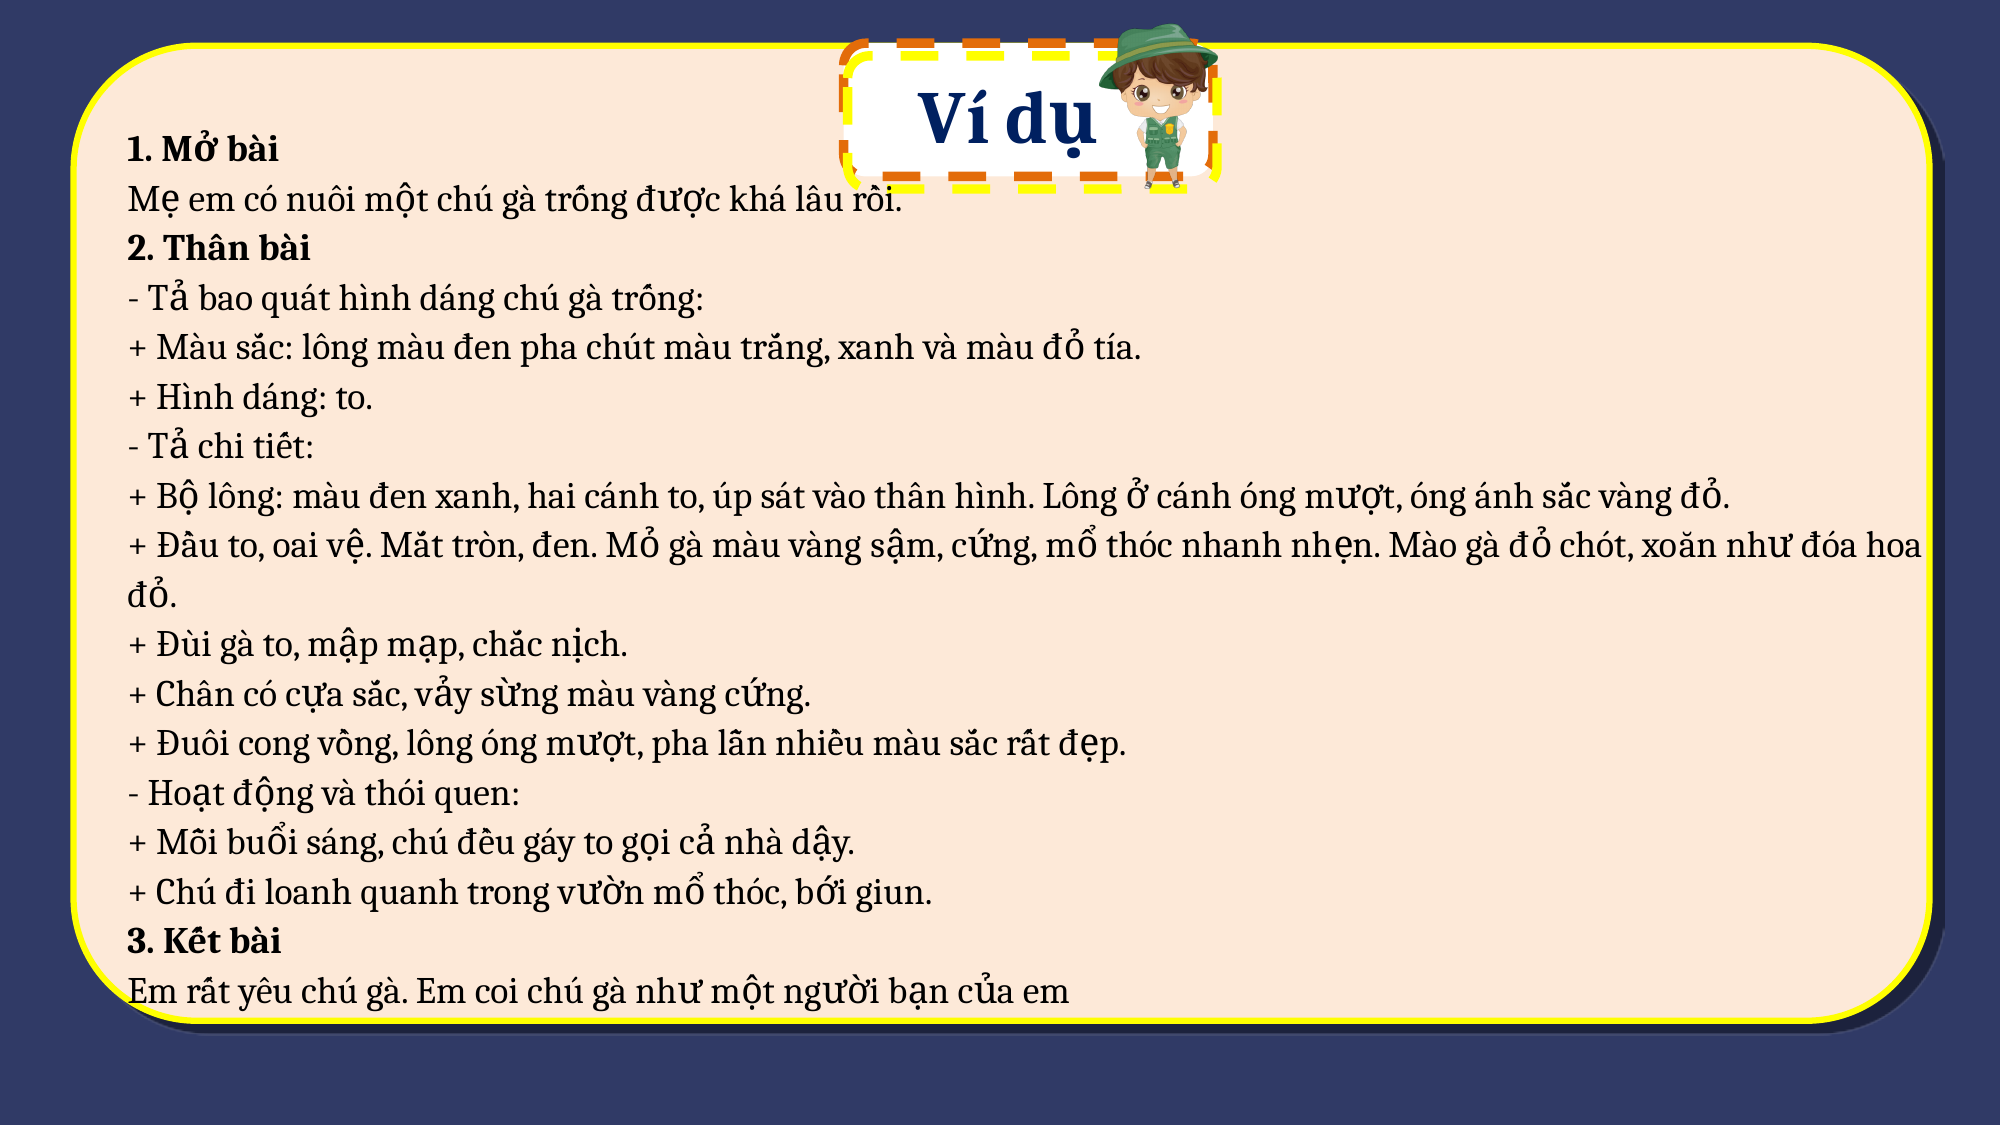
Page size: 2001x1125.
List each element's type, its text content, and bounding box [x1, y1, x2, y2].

text_box 1. Mở bài Mẹ em có nuôi một chú gà trống được khá lâu rồi. 2. Thân bài - Tả bao quát hình dáng chú gà trống: + Màu sắc: lông màu đen pha chút màu trắng, xanh và màu đỏ tía. + Hình dáng: to. - Tả chi tiết: + Bộ lông: màu đen xanh, hai cánh to, úp sát vào thân hình. Lông ở cánh óng mượt, óng ánh sắc vàng đỏ. + Đầu to, oai vệ. Mắt tròn, đen. Mỏ gà màu vàng sậm, cứng, mổ thóc nhanh nhẹn. Mào gà đỏ chót, xoăn như đóa hoa đỏ. + Đùi gà to, mập mạp, chắc nịch. + Chân có cựa sắc, vảy sừng màu vàng cứng. + Đuôi cong vồng, lông óng mượt, pha lẫn nhiều màu sắc rất đẹp. - Hoạt động và thói quen: + Mỗi buổi sáng, chú đều gáy to gọi cả nhà dậy. + Chú đi loanh quanh trong vườn mổ thóc, bới giun. 3. Kết bài Em rất yêu chú gà. Em coi chú gà như một người bạn của em [112, 112, 1938, 1018]
text_box [1223, 45, 1916, 112]
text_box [830, 22, 1218, 190]
text_box [73, 45, 825, 988]
